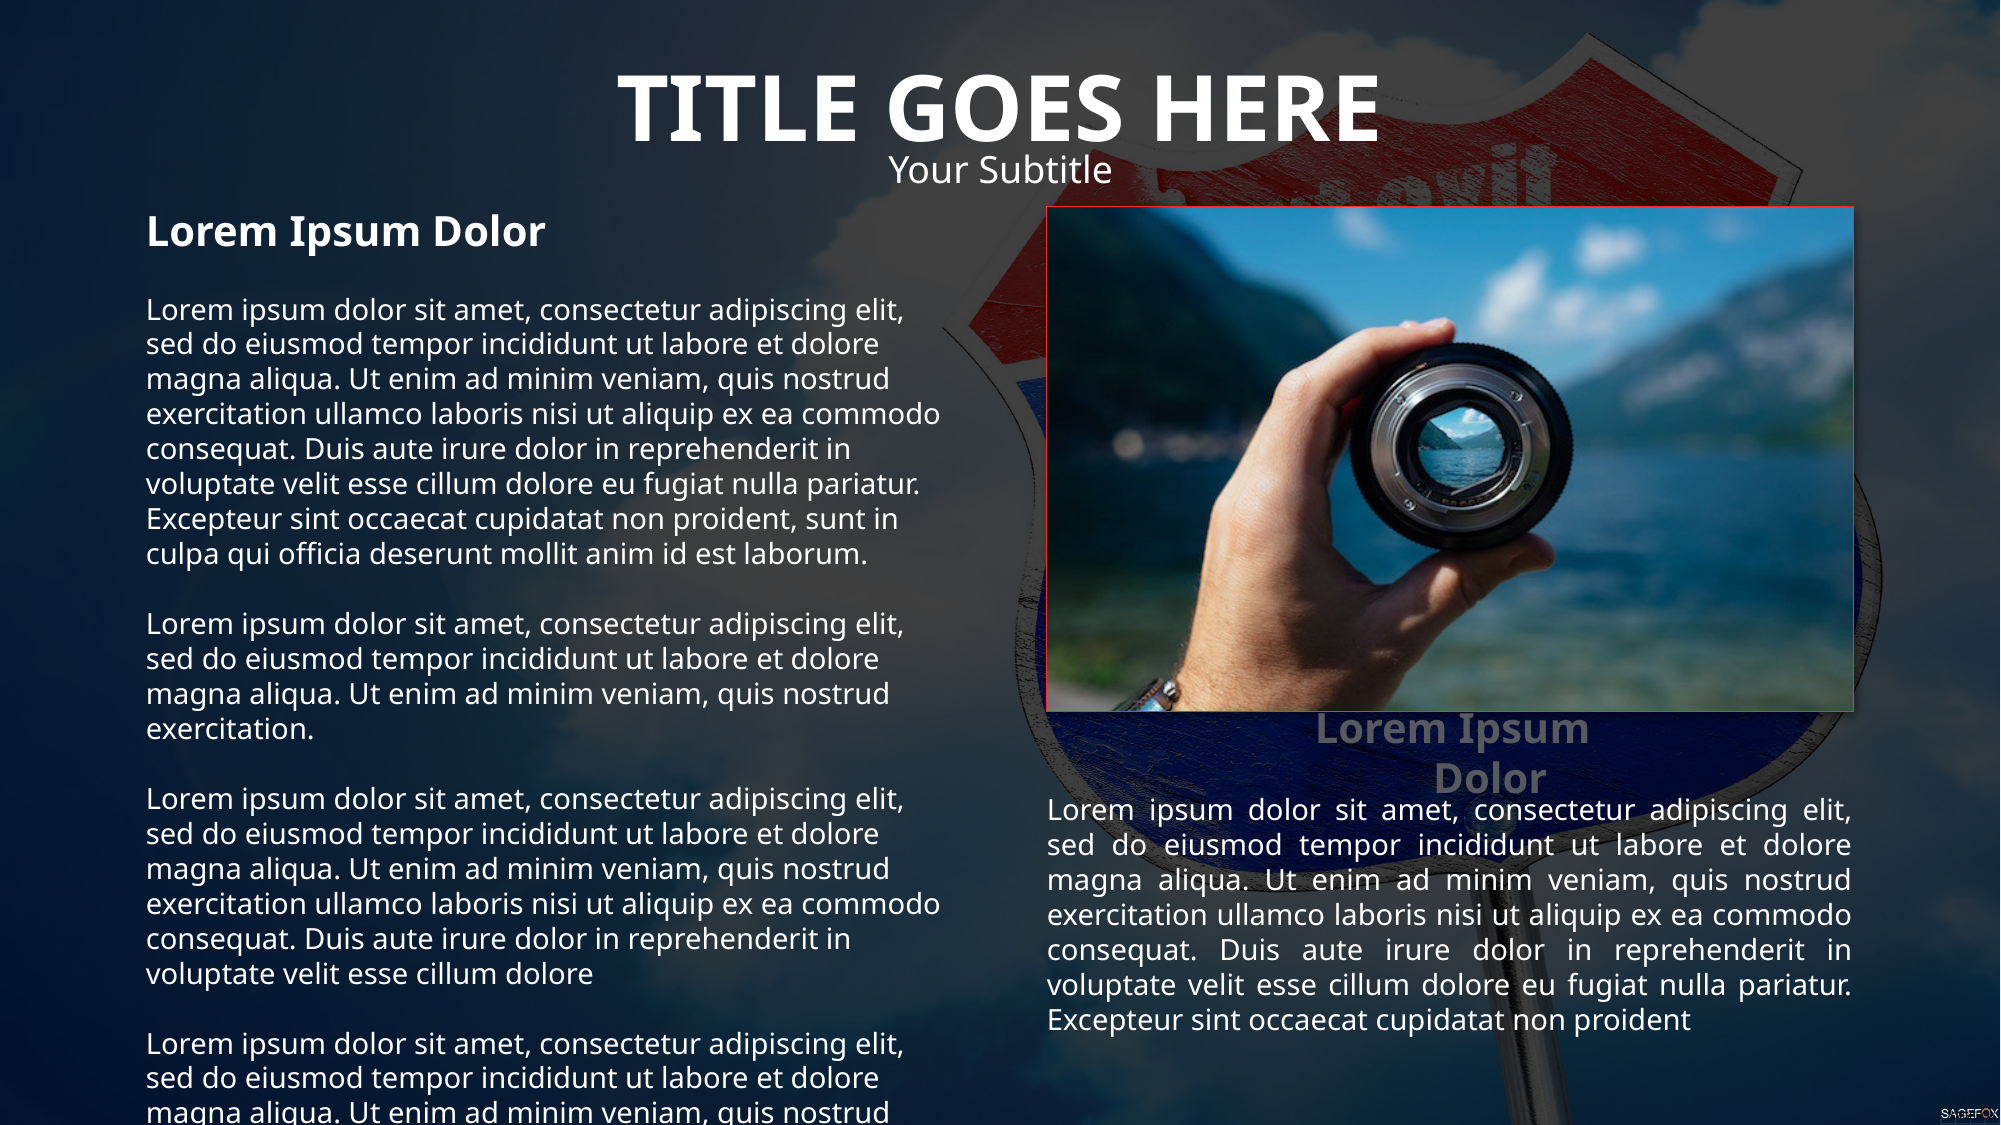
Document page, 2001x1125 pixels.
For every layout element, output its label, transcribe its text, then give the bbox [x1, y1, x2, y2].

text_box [548, 42, 1452, 199]
text_box Lorem Ipsum Dolor [145, 207, 952, 252]
text_box Lorem Ipsum Dolor [1272, 729, 1633, 774]
picture [0, 0, 2001, 1125]
text_box Lorem ipsum dolor sit amet, consectetur adipiscing elit, sed do eiusmod tempor incididunt ut labore et dolore magna aliqua. Ut enim ad minim veniam, quis nostrud exercitation ullamco laboris nisi ut aliquip ex ea commodo consequat. Duis aute irure dolor in reprehenderit in voluptate velit esse cillum dolore eu fugiat nulla pariatur. Excepteur sint occaecat cupidatat non proident [1046, 791, 1853, 1036]
text_box Lorem ipsum dolor sit amet, consectetur adipiscing elit, sed do eiusmod tempor incididunt ut labore et dolore magna aliqua. Ut enim ad minim veniam, quis nostrud exercitation ullamco laboris nisi ut aliquip ex ea commodo consequat. Duis aute irure dolor in reprehenderit in voluptate velit esse cillum dolore eu fugiat nulla pariatur. Excepteur sint occaecat cupidatat non proident, sunt in culpa qui officia deserunt mollit anim id est laborum. Lorem ipsum dolor sit amet, consectetur adipiscing elit, sed do eiusmod tempor incididunt ut labore et dolore magna aliqua. Ut enim ad minim veniam, quis nostrud exercitation. Lorem ipsum dolor sit amet, consectetur adipiscing elit, sed do eiusmod tempor incididunt ut labore et dolore magna aliqua. Ut enim ad minim veniam, quis nostrud exercitation ullamco laboris nisi ut aliquip ex ea commodo consequat. Duis aute irure dolor in reprehenderit in voluptate velit esse cillum dolore Lorem ipsum dolor sit amet, consectetur adipiscing elit, sed do eiusmod tempor incididunt ut labore et dolore magna aliqua. Ut enim ad minim veniam, quis nostrud exercitation. [145, 290, 952, 1125]
